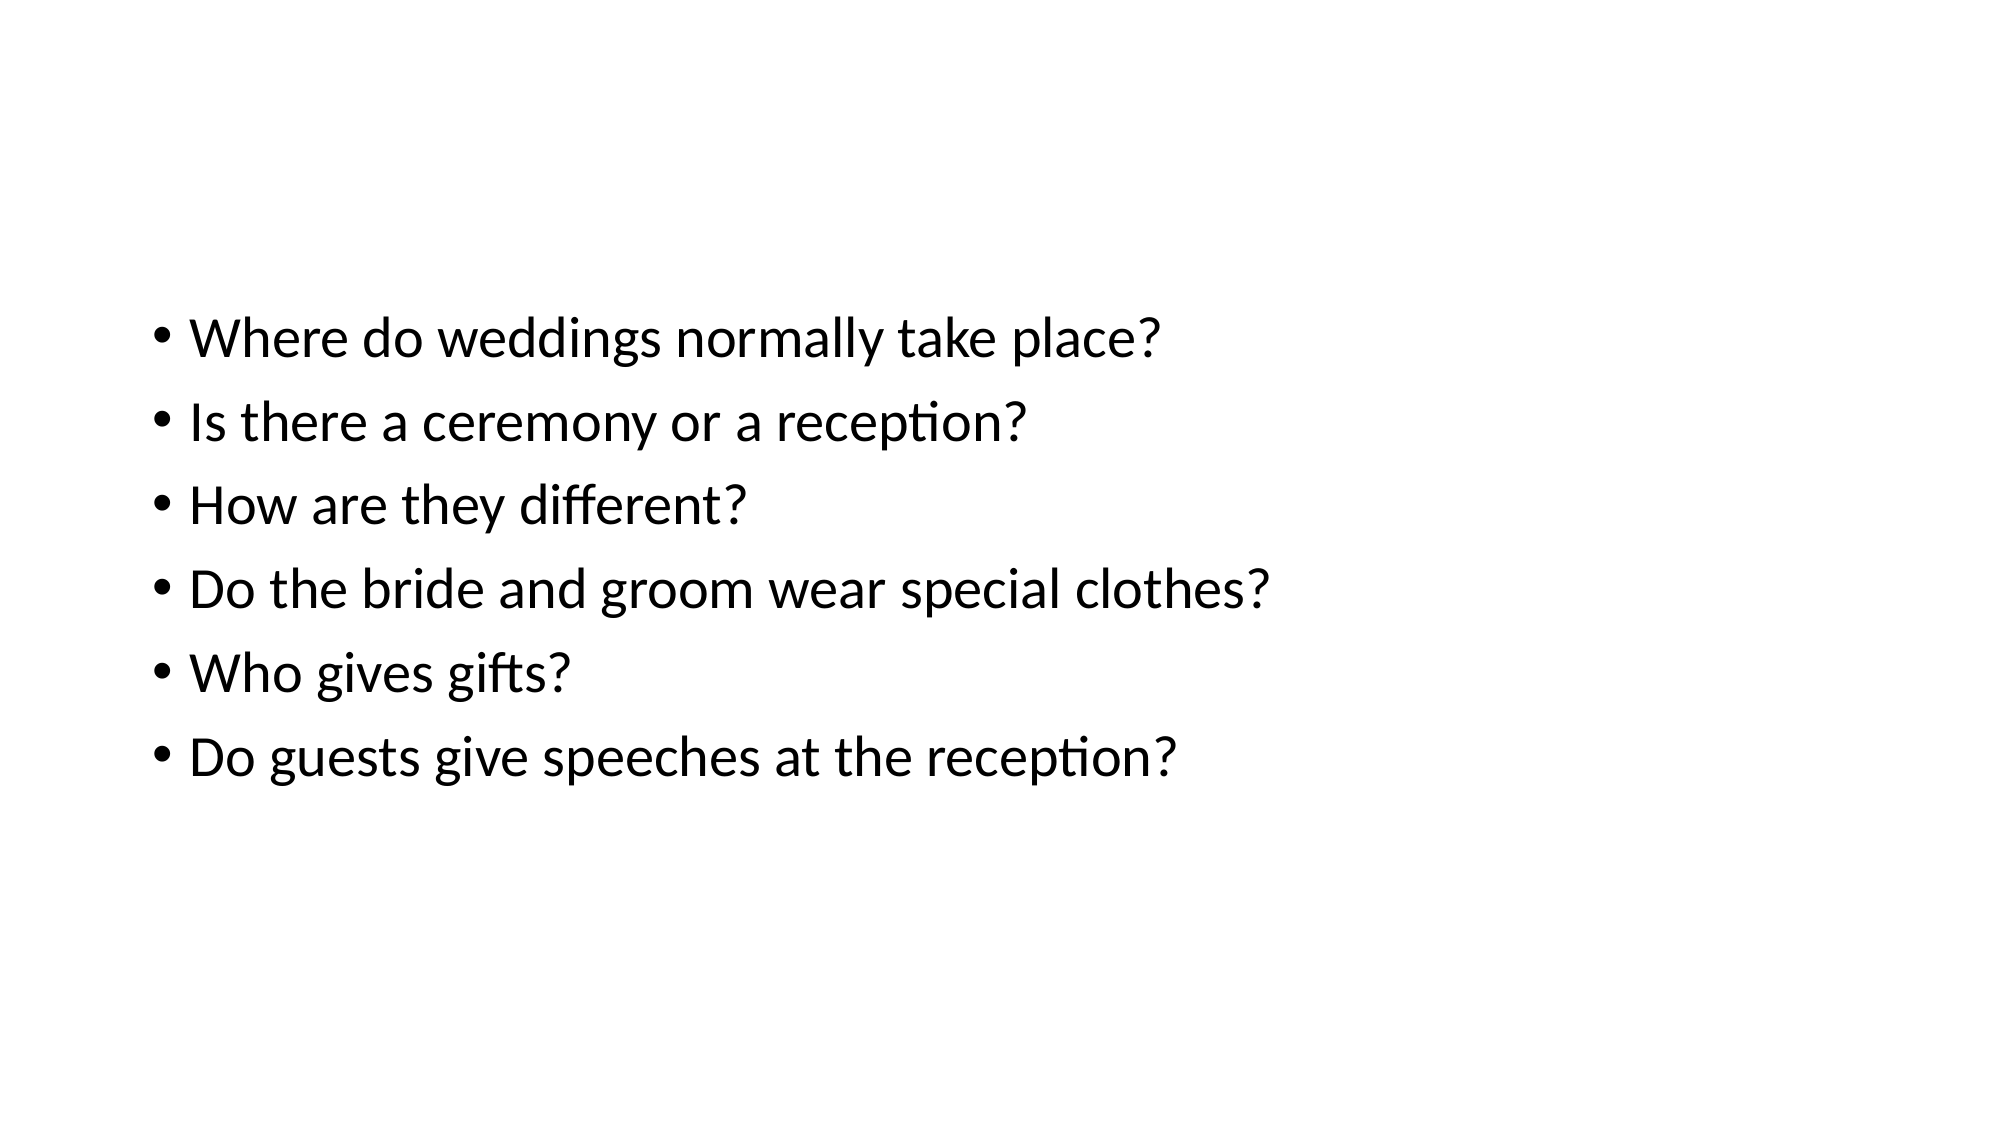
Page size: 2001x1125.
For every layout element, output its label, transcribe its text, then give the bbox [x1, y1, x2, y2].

list Where do weddings normally take place? Is there a ceremony or a reception? How are they different? Do the bride and groom wear special clothes? Who gives gifts? Do guests give speeches at the reception? [137, 299, 1863, 1014]
